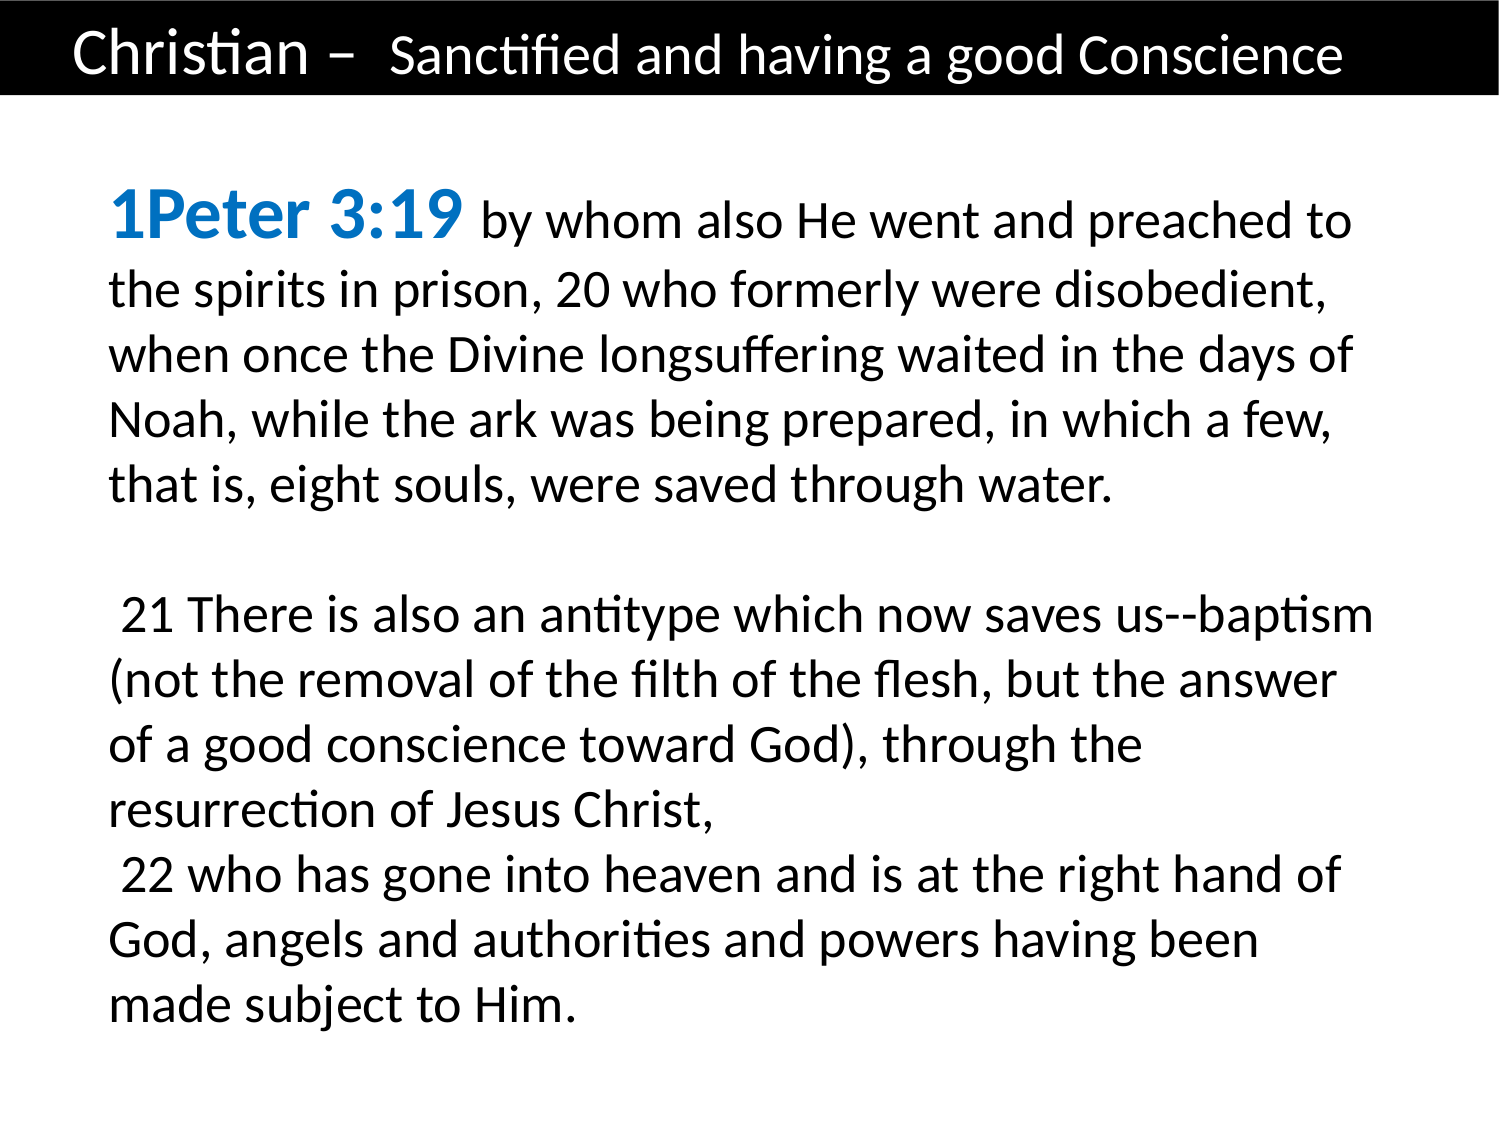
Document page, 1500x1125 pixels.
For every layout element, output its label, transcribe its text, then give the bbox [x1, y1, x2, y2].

text_box 1Peter 3:19 by whom also He went and preached to the spirits in prison, 20 who formerly were disobedient, when once the Divine longsuffering waited in the days of Noah, while the ark was being prepared, in which a few, that is, eight souls, were saved through water. 21 There is also an antitype which now saves us--baptism (not the removal of the filth of the flesh, but the answer of a good conscience toward God), through the resurrection of Jesus Christ, 22 who has gone into heaven and is at the right hand of God, angels and authorities and powers having been made subject to Him. [93, 156, 1410, 1041]
text_box Christian – Sanctified and having a good Conscience [0, 0, 1499, 96]
